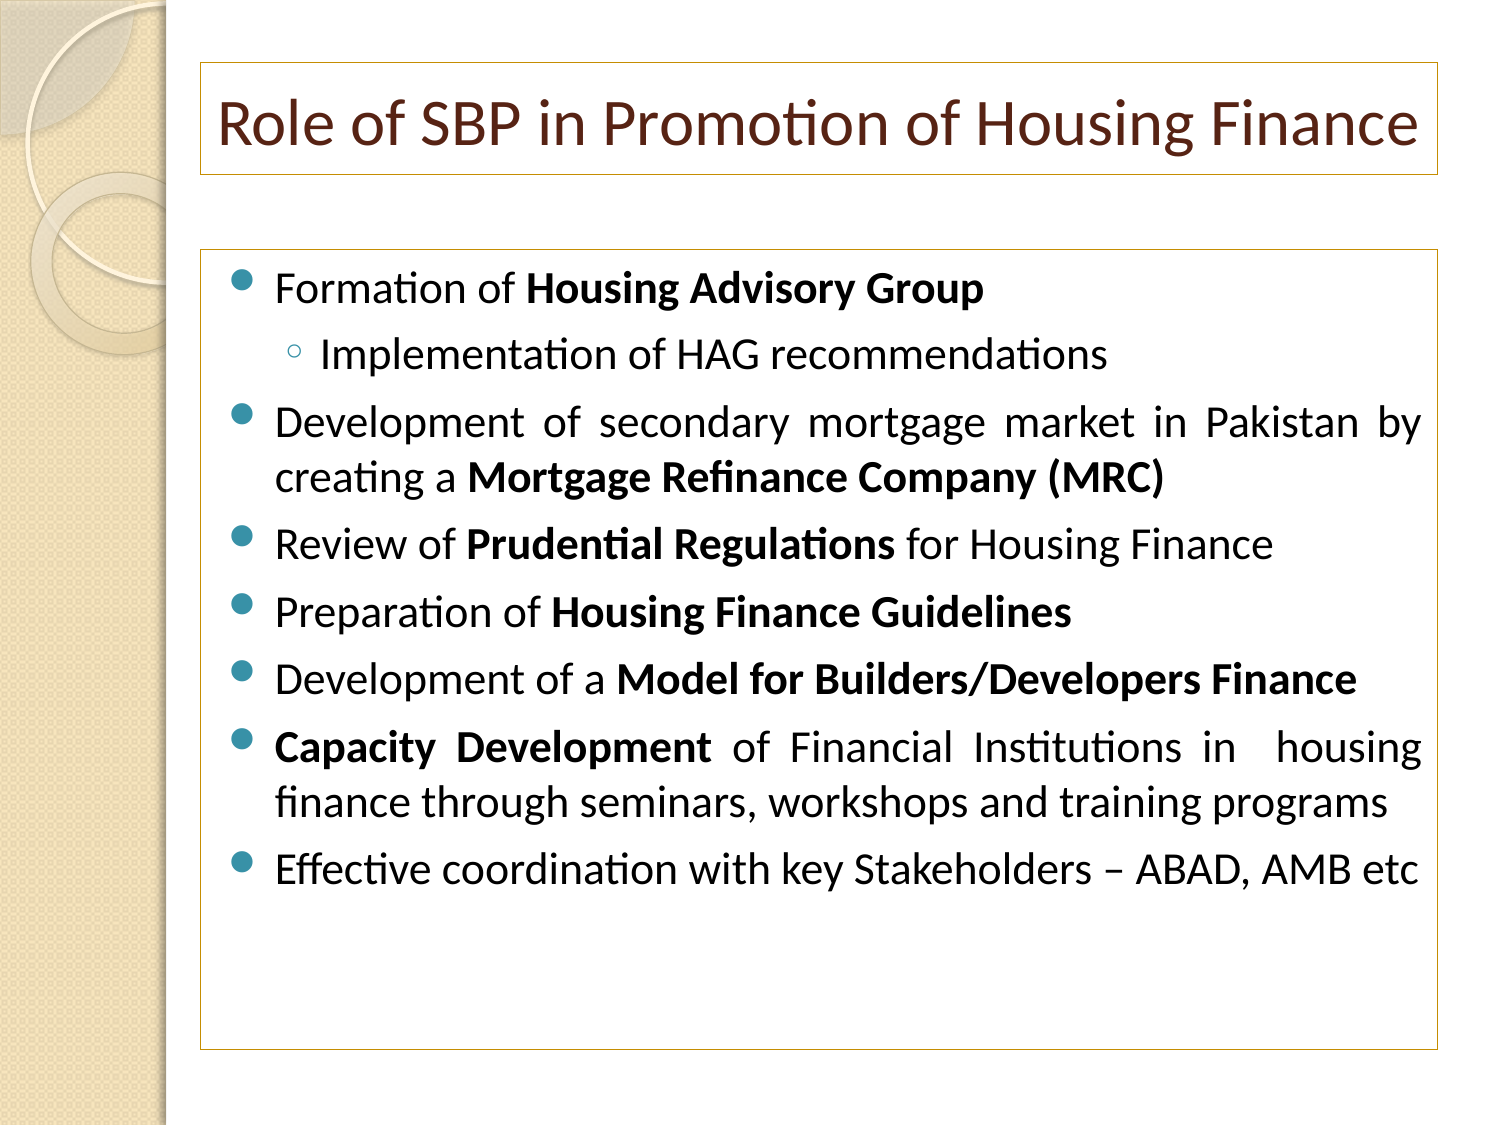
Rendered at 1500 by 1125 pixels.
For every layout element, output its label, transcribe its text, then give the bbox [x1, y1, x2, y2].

title Role of SBP in Promotion of Housing Finance [200, 62, 1438, 175]
list Formation of Housing Advisory Group Implementation of HAG recommendations Development of secondary mortgage market in Pakistan by creating a Mortgage Refinance Company (MRC) Review of Prudential Regulations for Housing Finance Preparation of Housing Finance Guidelines Development of a Model for Builders/Developers Finance Capacity Development of Financial Institutions in housing finance through seminars, workshops and training programs Effective coordination with key Stakeholders – ABAD, AMB etc [200, 249, 1438, 1050]
